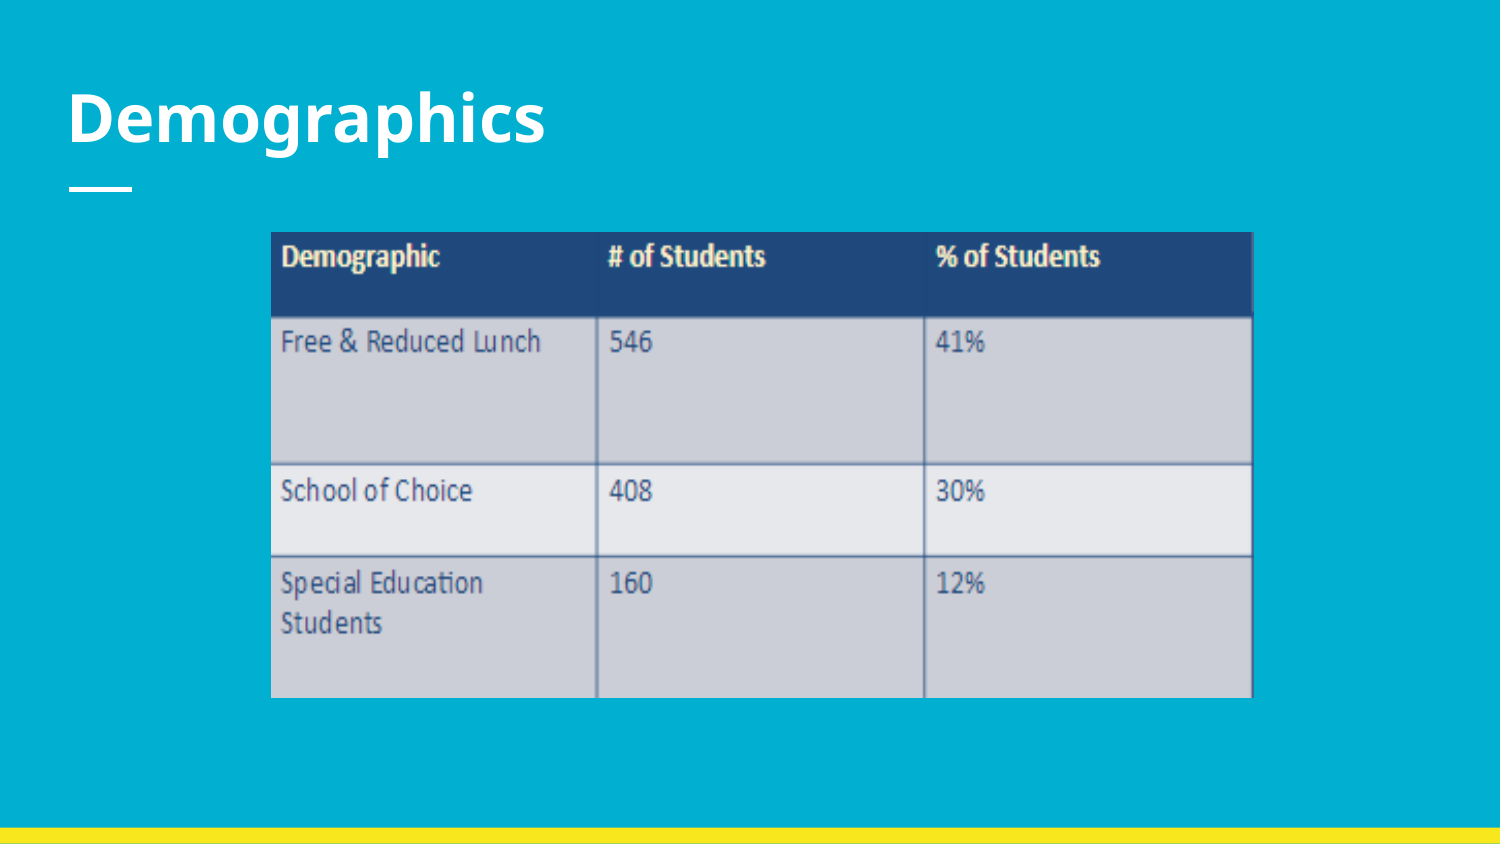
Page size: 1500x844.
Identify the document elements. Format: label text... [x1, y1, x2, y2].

picture [271, 232, 1254, 698]
title Demographics [51, 61, 1449, 167]
